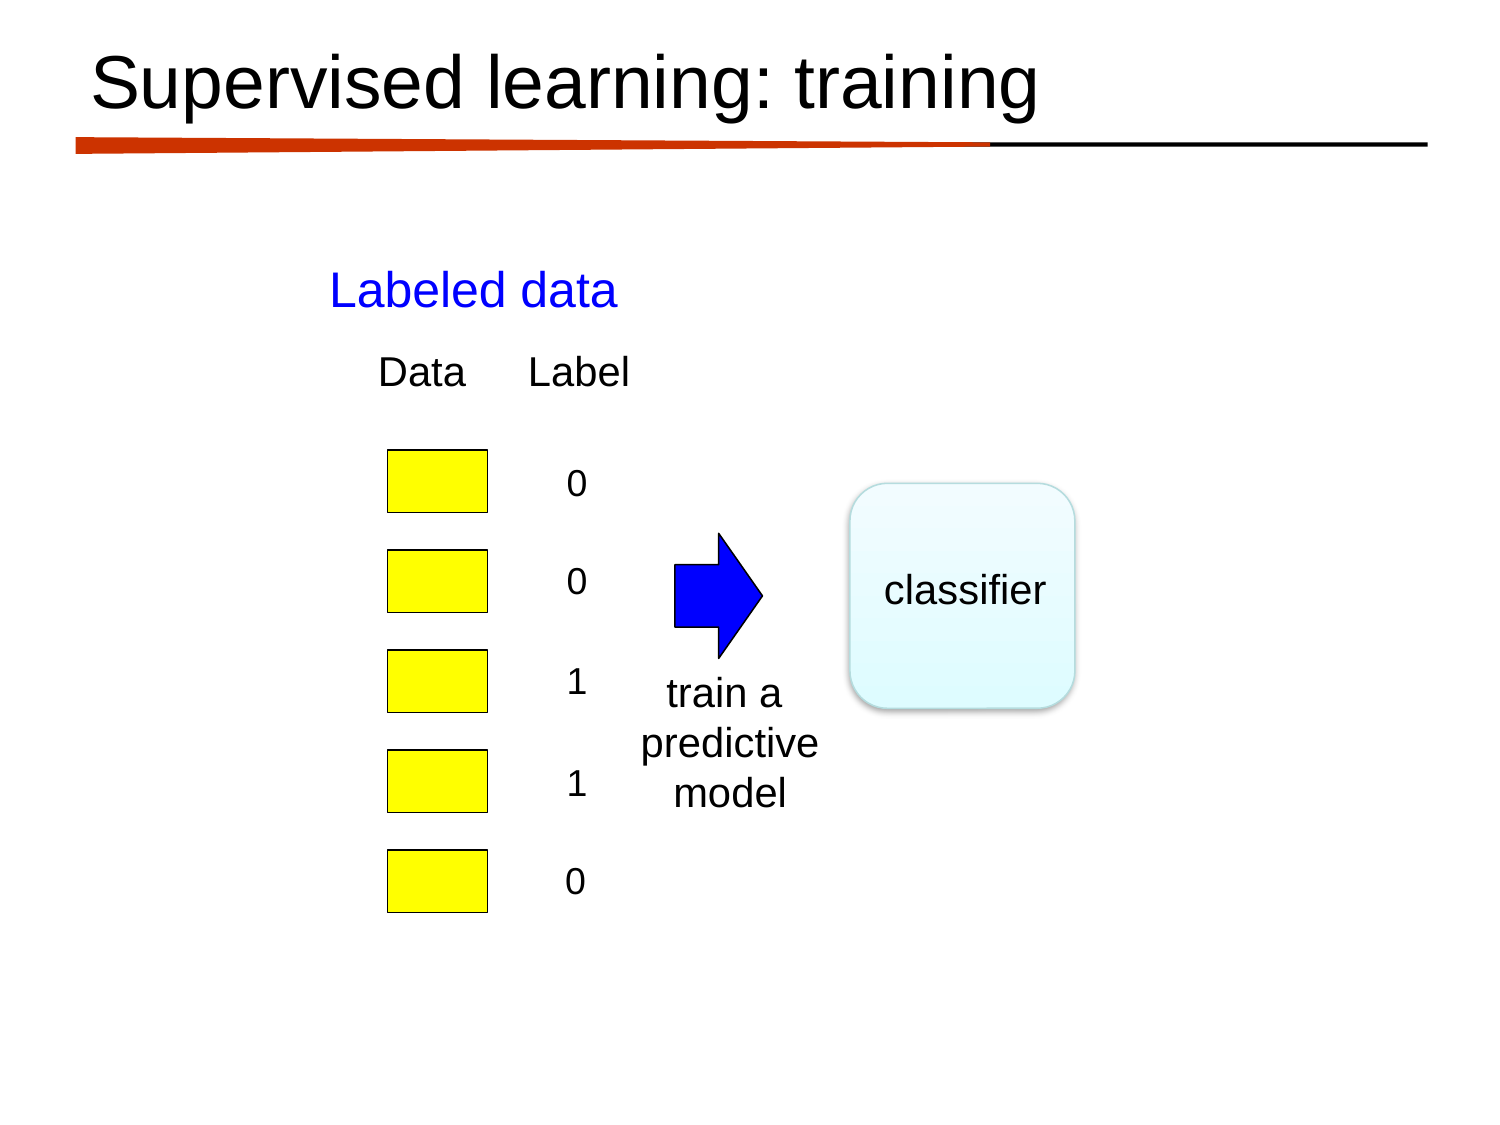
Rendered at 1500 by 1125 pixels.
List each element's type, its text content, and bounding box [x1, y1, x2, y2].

text_box 1 [551, 751, 603, 812]
text_box 0 [550, 849, 601, 910]
text_box Label [513, 337, 646, 403]
text_box train a predictive model [625, 658, 835, 824]
text_box 0 [551, 451, 603, 512]
text_box [387, 849, 488, 913]
text_box [387, 549, 488, 613]
title Supervised learning: training [74, 24, 1426, 133]
text_box [387, 649, 488, 713]
text_box 1 [551, 649, 603, 710]
text_box [387, 749, 488, 813]
text_box Data [363, 337, 481, 403]
text_box [674, 533, 763, 658]
text_box Labeled data [314, 249, 633, 325]
text_box [387, 449, 488, 513]
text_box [849, 483, 1076, 709]
text_box 0 [551, 549, 603, 610]
